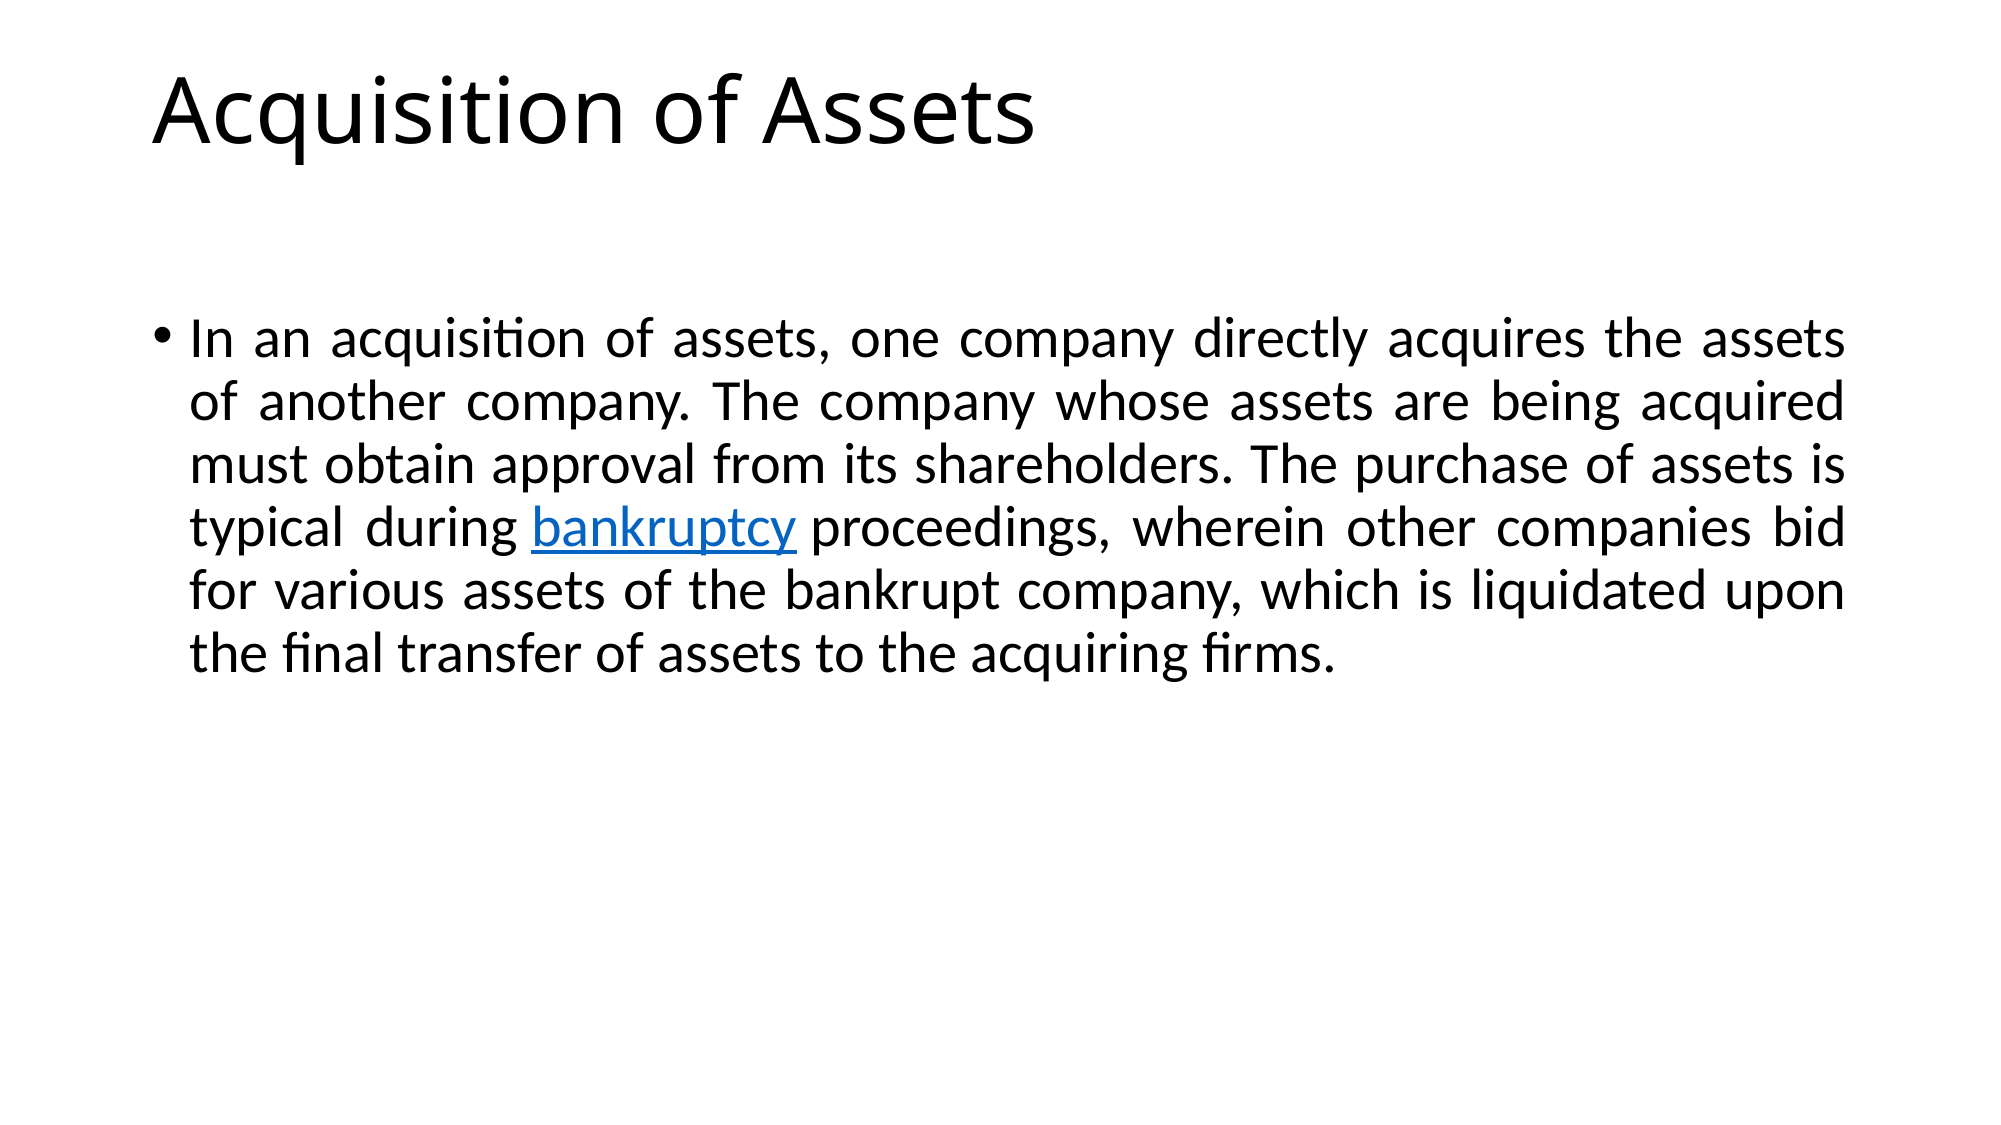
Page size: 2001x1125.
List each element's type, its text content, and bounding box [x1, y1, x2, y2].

list In an acquisition of assets, one company directly acquires the assets of another company. The company whose assets are being acquired must obtain approval from its shareholders. The purchase of assets is typical during bankruptcy proceedings, wherein other companies bid for various assets of the bankrupt company, which is liquidated upon the final transfer of assets to the acquiring firms. [137, 299, 1863, 1014]
title Acquisition of Assets [137, 59, 1863, 278]
